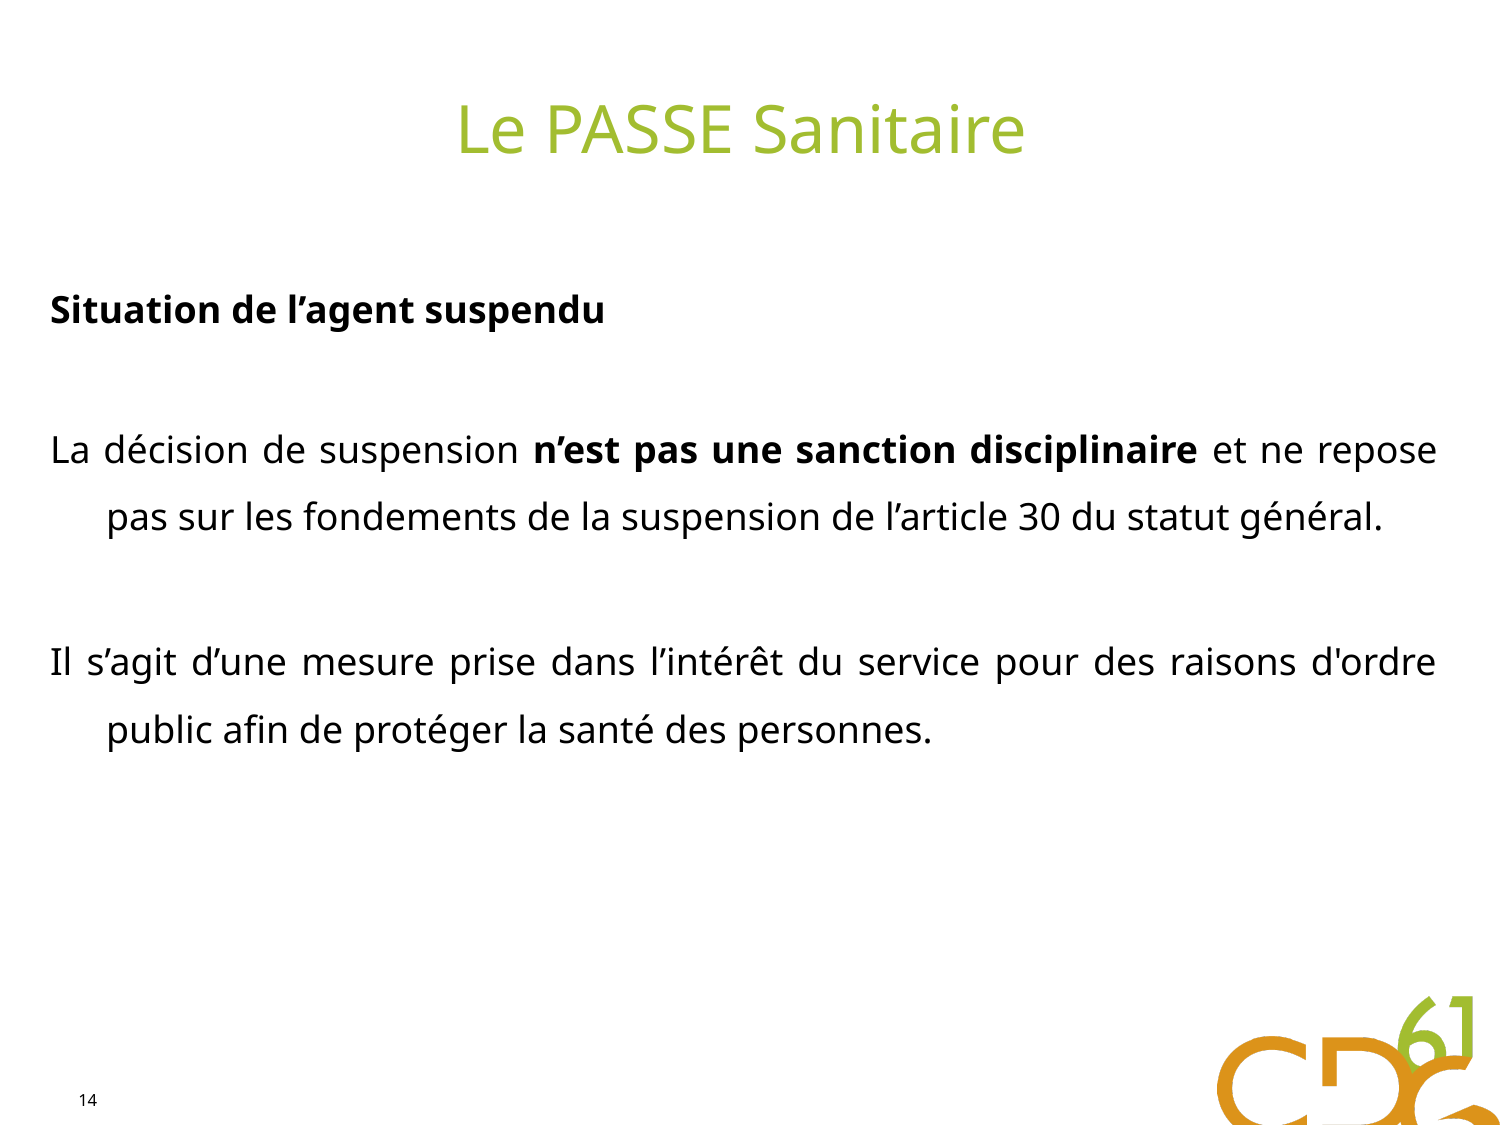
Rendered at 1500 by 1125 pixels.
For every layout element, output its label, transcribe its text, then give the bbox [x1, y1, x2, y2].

title Le PASSE Sanitaire [41, 89, 1460, 244]
text_box Situation de l’agent suspendu La décision de suspension n’est pas une sanction disciplinaire et ne repose pas sur les fondements de la suspension de l’article 30 du statut général. Il s’agit d’une mesure prise dans l’intérêt du service pour des raisons d'ordre public afin de protéger la santé des personnes. [35, 210, 1453, 1086]
slide_number 14 [0, 1082, 113, 1125]
picture [1217, 996, 1500, 1125]
